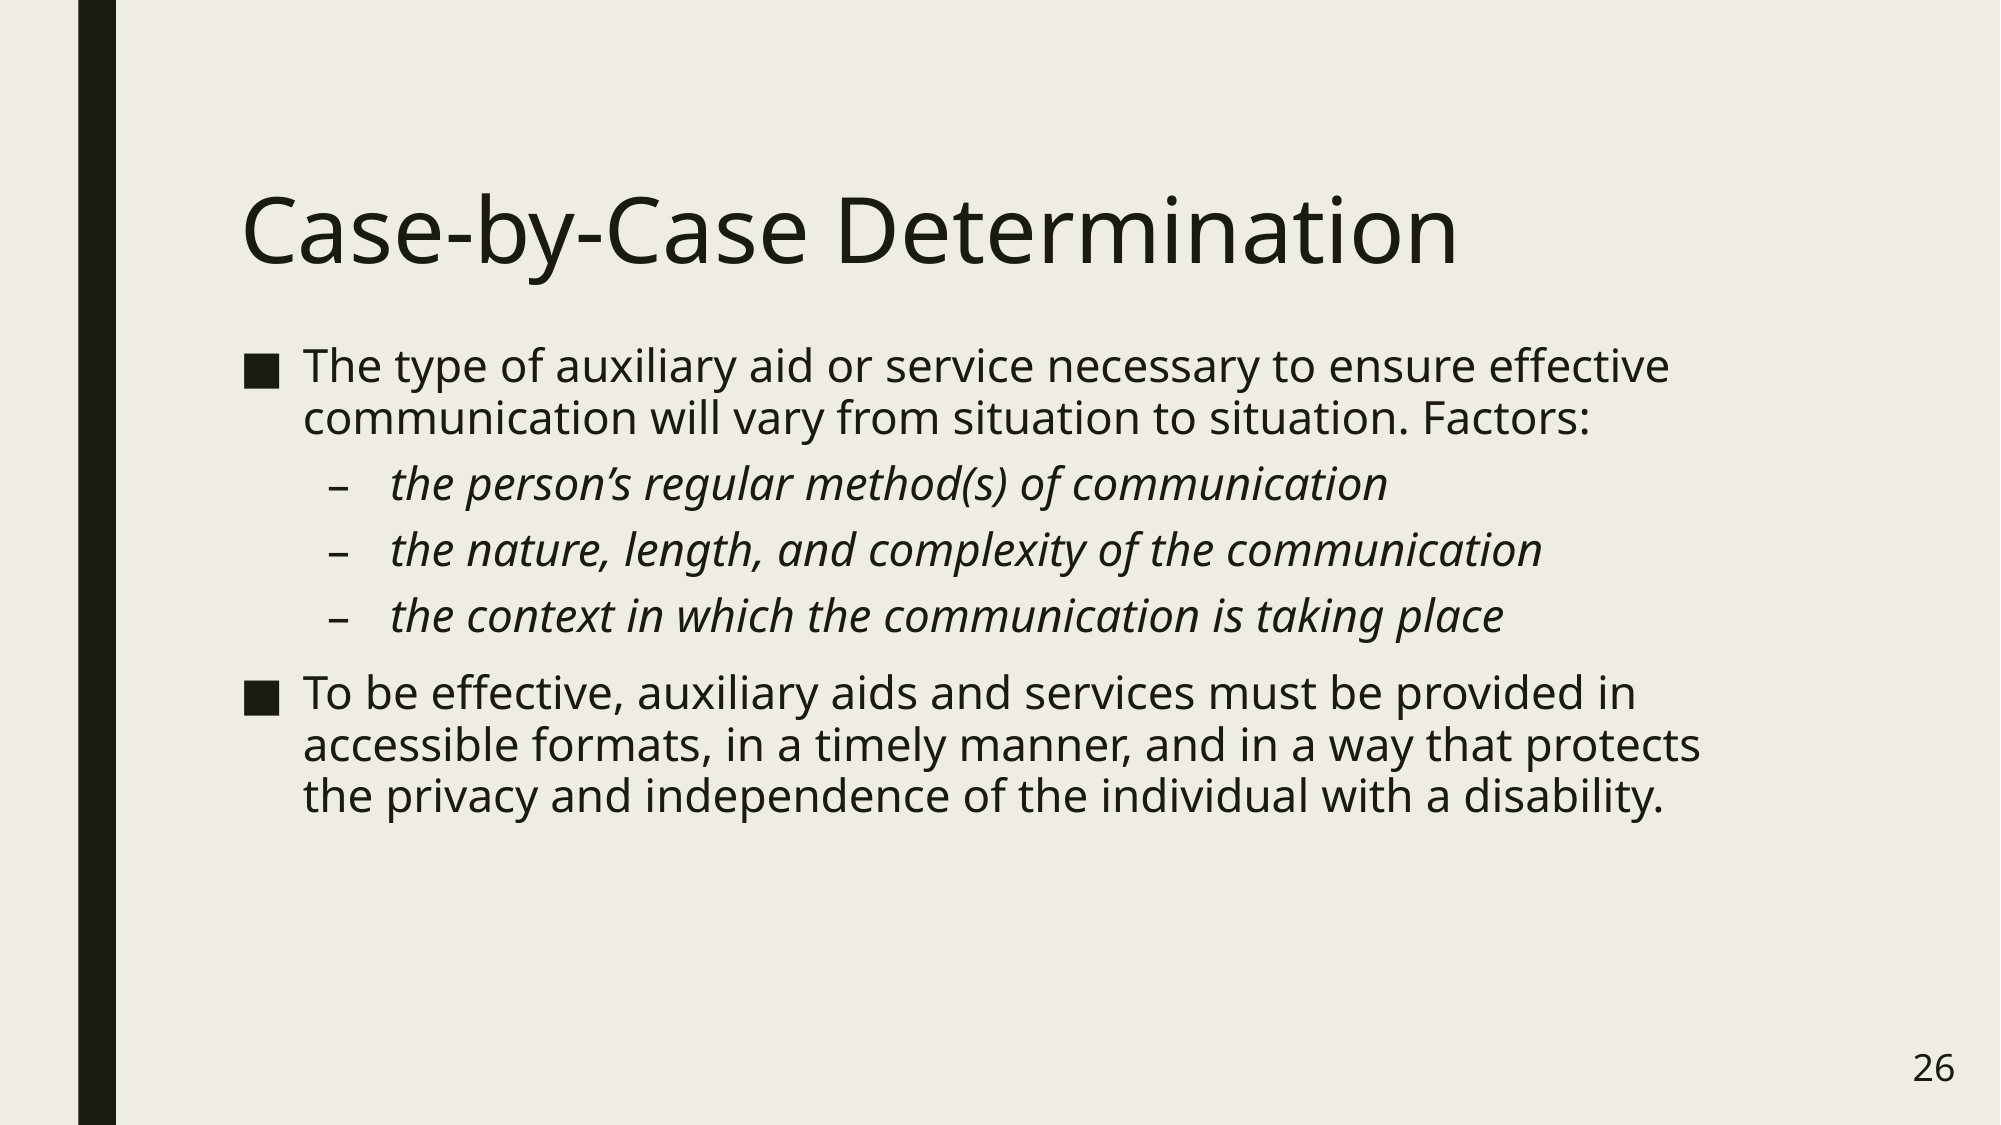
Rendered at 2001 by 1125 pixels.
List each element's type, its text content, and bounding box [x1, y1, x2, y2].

title Case-by-Case Determination [225, 177, 1800, 333]
list The type of auxiliary aid or service necessary to ensure effective communication will vary from situation to situation. Factors: the person’s regular method(s) of communication the nature, length, and complexity of the communication the context in which the communication is taking place To be effective, auxiliary aids and services must be provided in accessible formats, in a timely manner, and in a way that protects the privacy and independence of the individual with a disability. [225, 333, 1800, 922]
slide_number 26 [1708, 1035, 1971, 1103]
